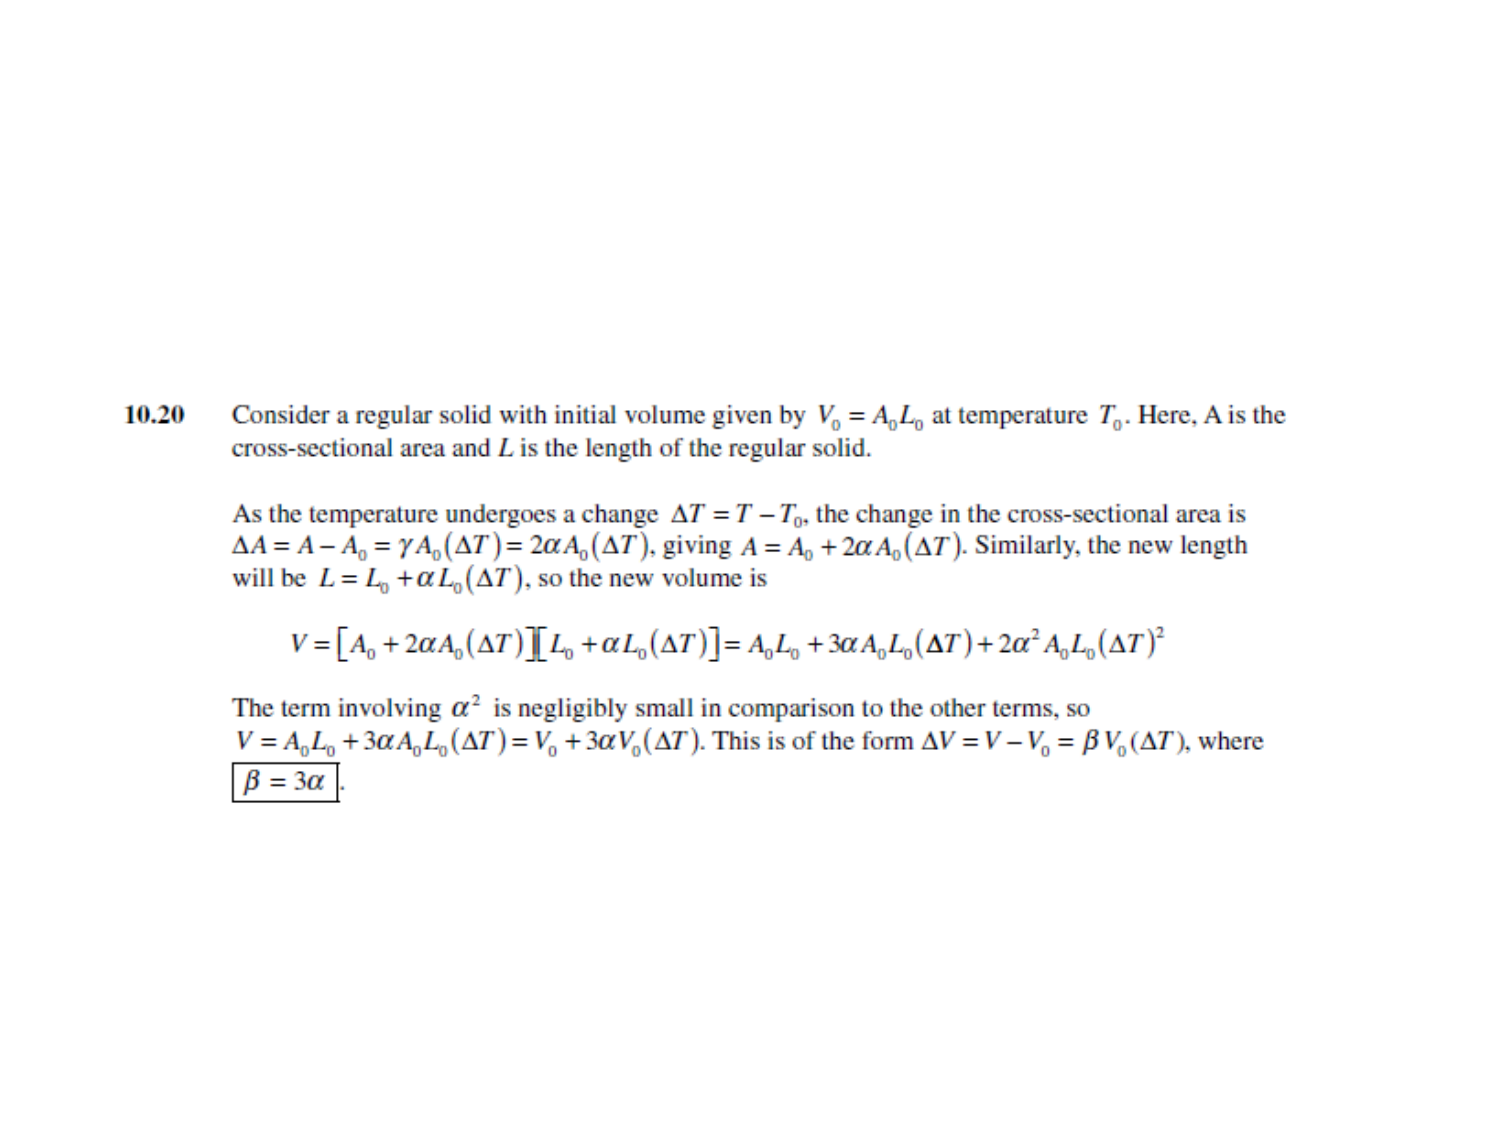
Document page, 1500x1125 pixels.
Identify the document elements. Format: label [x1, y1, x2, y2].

picture [83, 366, 1438, 826]
